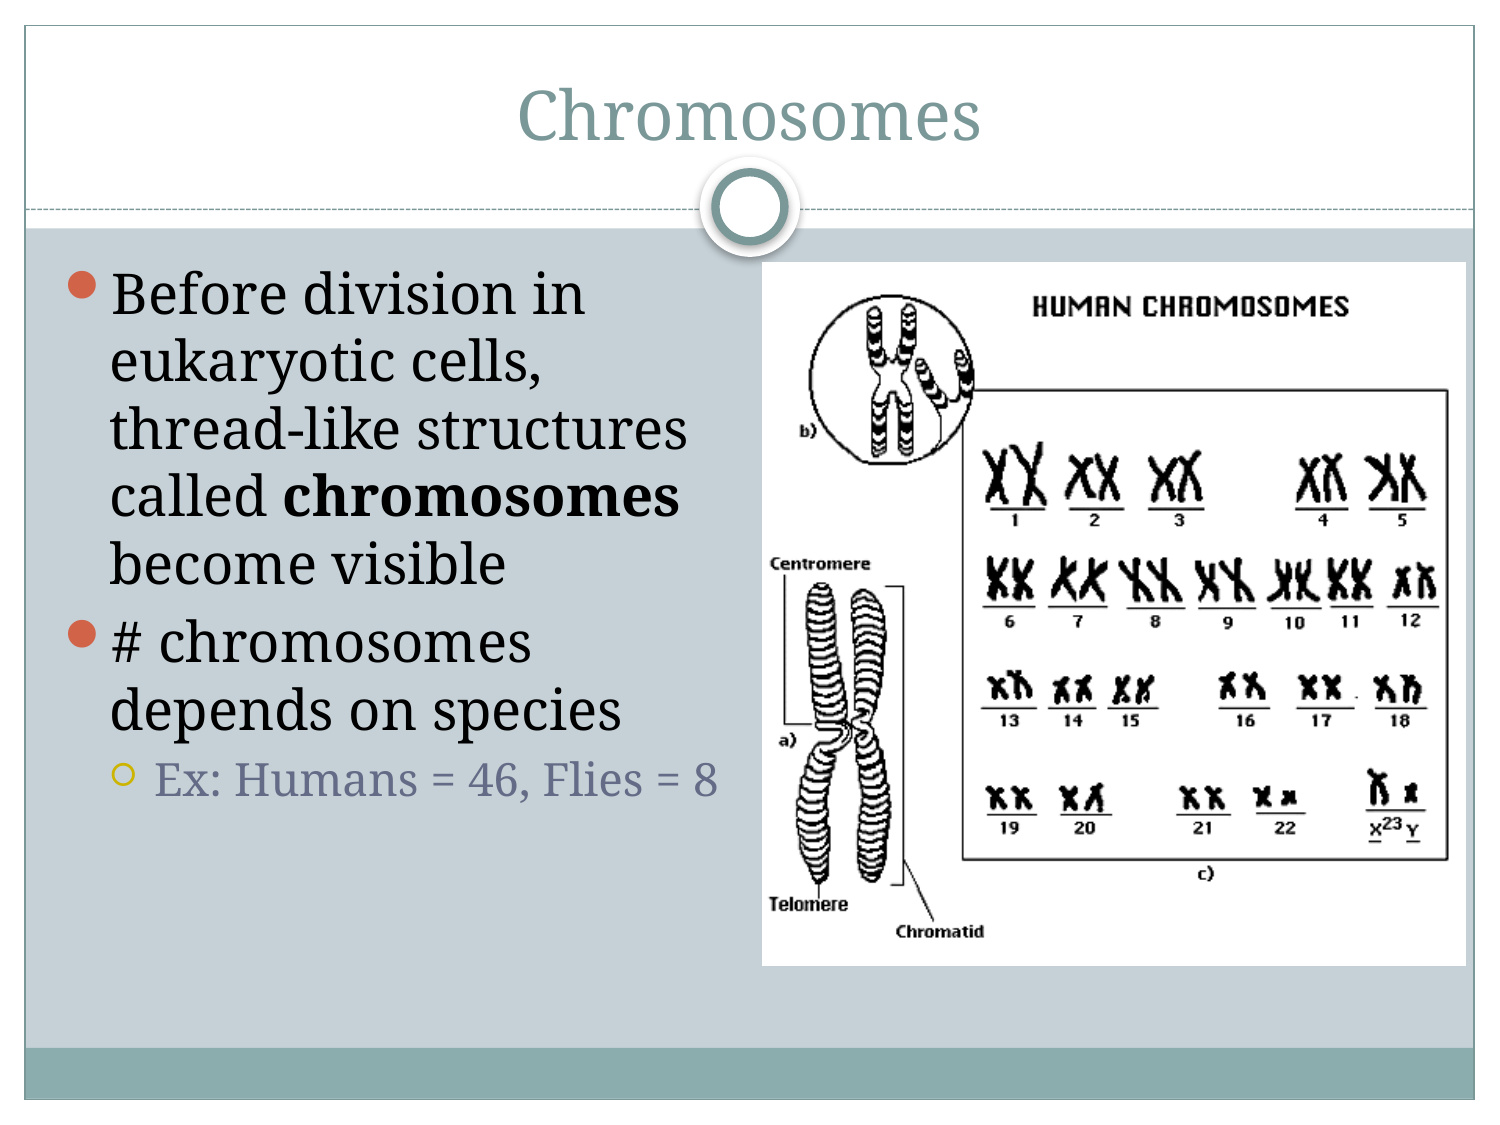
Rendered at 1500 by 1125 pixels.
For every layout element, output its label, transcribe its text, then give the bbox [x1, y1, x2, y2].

list Before division in eukaryotic cells, thread-like structures called chromosomes become visible # chromosomes depends on species Ex: Humans = 46, Flies = 8 [49, 250, 738, 1001]
title Chromosomes [49, 37, 1450, 162]
picture [762, 262, 1466, 966]
